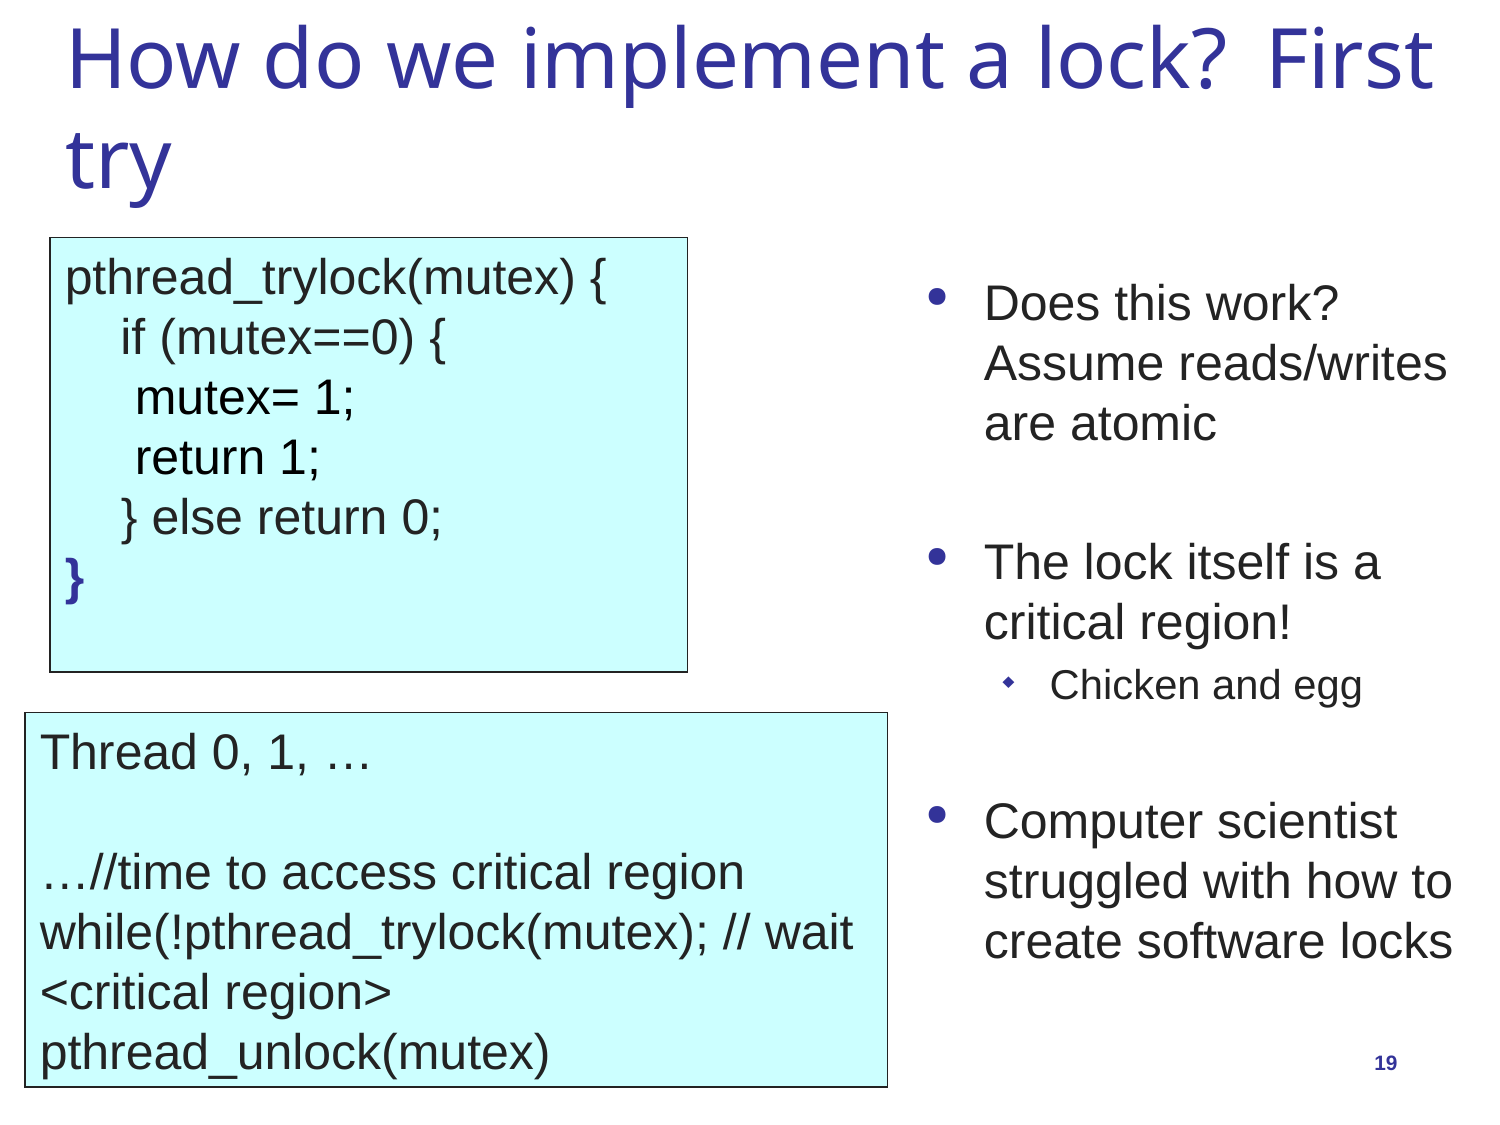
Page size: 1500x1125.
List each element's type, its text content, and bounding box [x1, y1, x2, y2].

slide_number 19 [1312, 1024, 1413, 1101]
text_box Thread 0, 1, … …//time to access critical region while(!pthread_trylock(mutex); // wait <critical region> pthread_unlock(mutex) [24, 712, 888, 1088]
title How do we implement a lock? First try [49, 24, 1451, 213]
list Does this work? Assume reads/writes are atomic The lock itself is a critical region! Chicken and egg Computer scientist struggled with how to create software locks [912, 262, 1488, 988]
text_box pthread_trylock(mutex) { if (mutex==0) { mutex= 1; return 1; } else return 0; } [50, 237, 688, 673]
